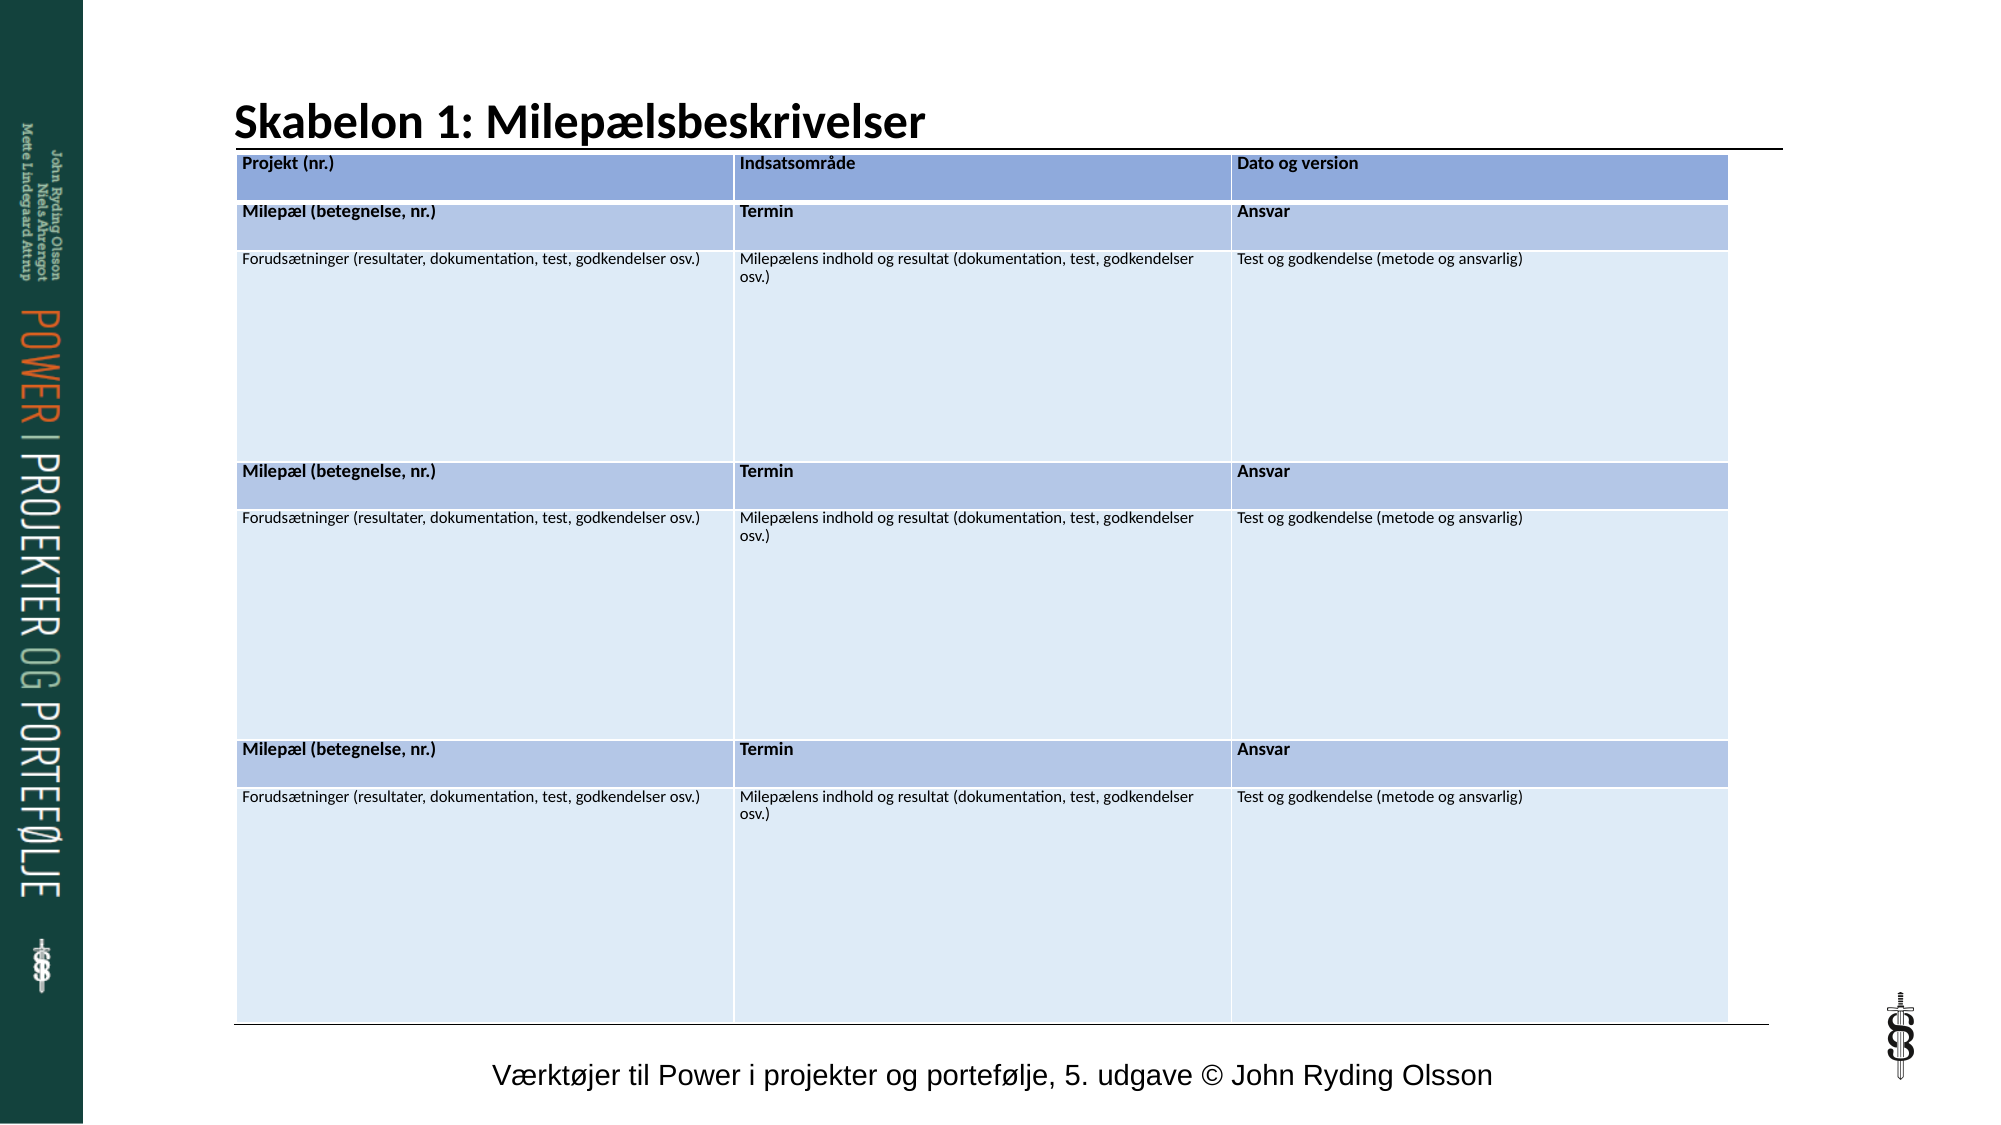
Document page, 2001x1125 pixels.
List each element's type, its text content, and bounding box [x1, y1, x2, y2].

table_cell Termin [735, 741, 1231, 787]
table_cell Ansvar [1232, 463, 1728, 509]
table_cell Milepælens indhold og resultat (dokumentation, test, godkendelser osv.) [735, 789, 1231, 1022]
table_cell Milepælens indhold og resultat (dokumentation, test, godkendelser osv.) [735, 252, 1231, 461]
table_cell Test og godkendelse (metode og ansvarlig) [1232, 789, 1728, 1022]
table_cell Test og godkendelse (metode og ansvarlig) [1232, 252, 1728, 461]
table_header Indsatsområde [735, 155, 1231, 200]
table_cell Forudsætninger (resultater, dokumentation, test, godkendelser osv.) [237, 511, 733, 739]
table_header Projekt (nr.) [237, 155, 733, 200]
table_cell Test og godkendelse (metode og ansvarlig) [1232, 511, 1728, 739]
picture [0, 0, 83, 1125]
table_cell Milepæl (betegnelse, nr.) [237, 741, 733, 787]
table_cell Milepælens indhold og resultat (dokumentation, test, godkendelser osv.) [735, 511, 1231, 739]
table_cell Ansvar [1232, 741, 1728, 787]
table_header Dato og version [1232, 155, 1728, 200]
picture [1887, 992, 1914, 1080]
text_box Værktøjer til Power i projekter og portefølje, 5. udgave © John Ryding Olsson [436, 1048, 1551, 1106]
table_cell Milepæl (betegnelse, nr.) [237, 205, 733, 250]
table_cell Termin [735, 205, 1231, 250]
table_cell Ansvar [1232, 205, 1728, 250]
table_cell Forudsætninger (resultater, dokumentation, test, godkendelser osv.) [237, 789, 733, 1022]
table_cell Milepæl (betegnelse, nr.) [237, 463, 733, 509]
table_cell Termin [735, 463, 1231, 509]
table_cell Forudsætninger (resultater, dokumentation, test, godkendelser osv.) [237, 252, 733, 461]
text_box Skabelon 1: Milepælsbeskrivelser [219, 76, 1769, 156]
